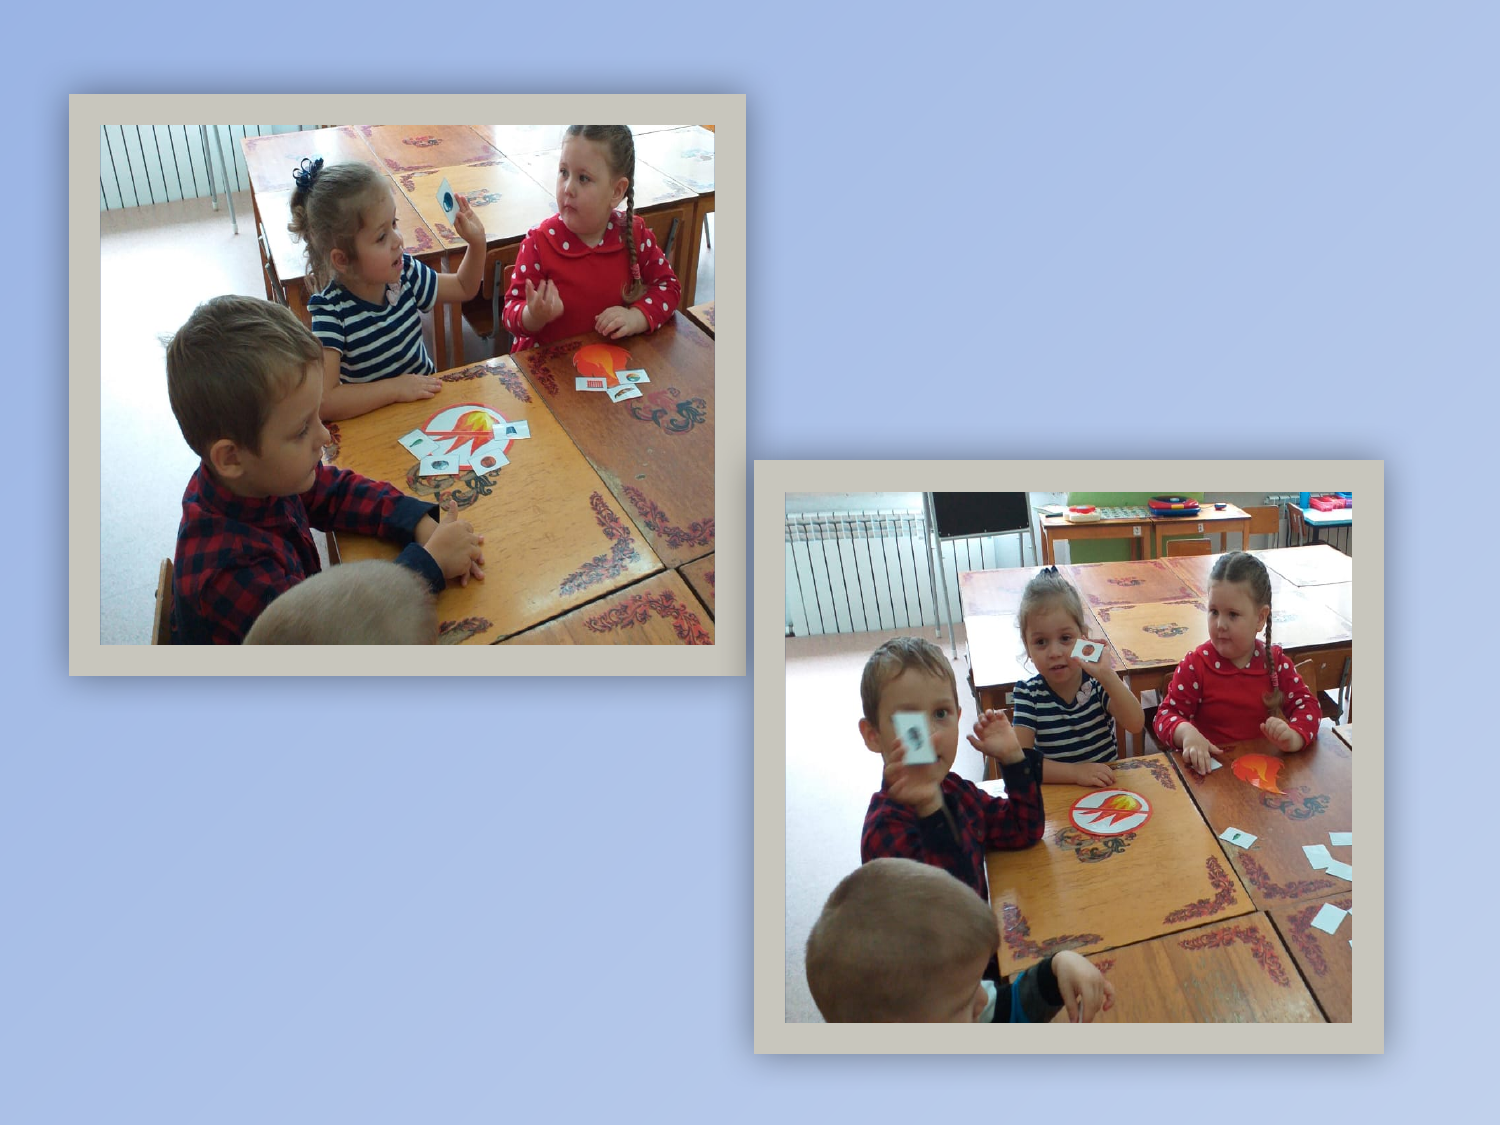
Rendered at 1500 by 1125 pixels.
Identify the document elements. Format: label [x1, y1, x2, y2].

picture [100, 125, 715, 646]
picture [785, 491, 1353, 1023]
